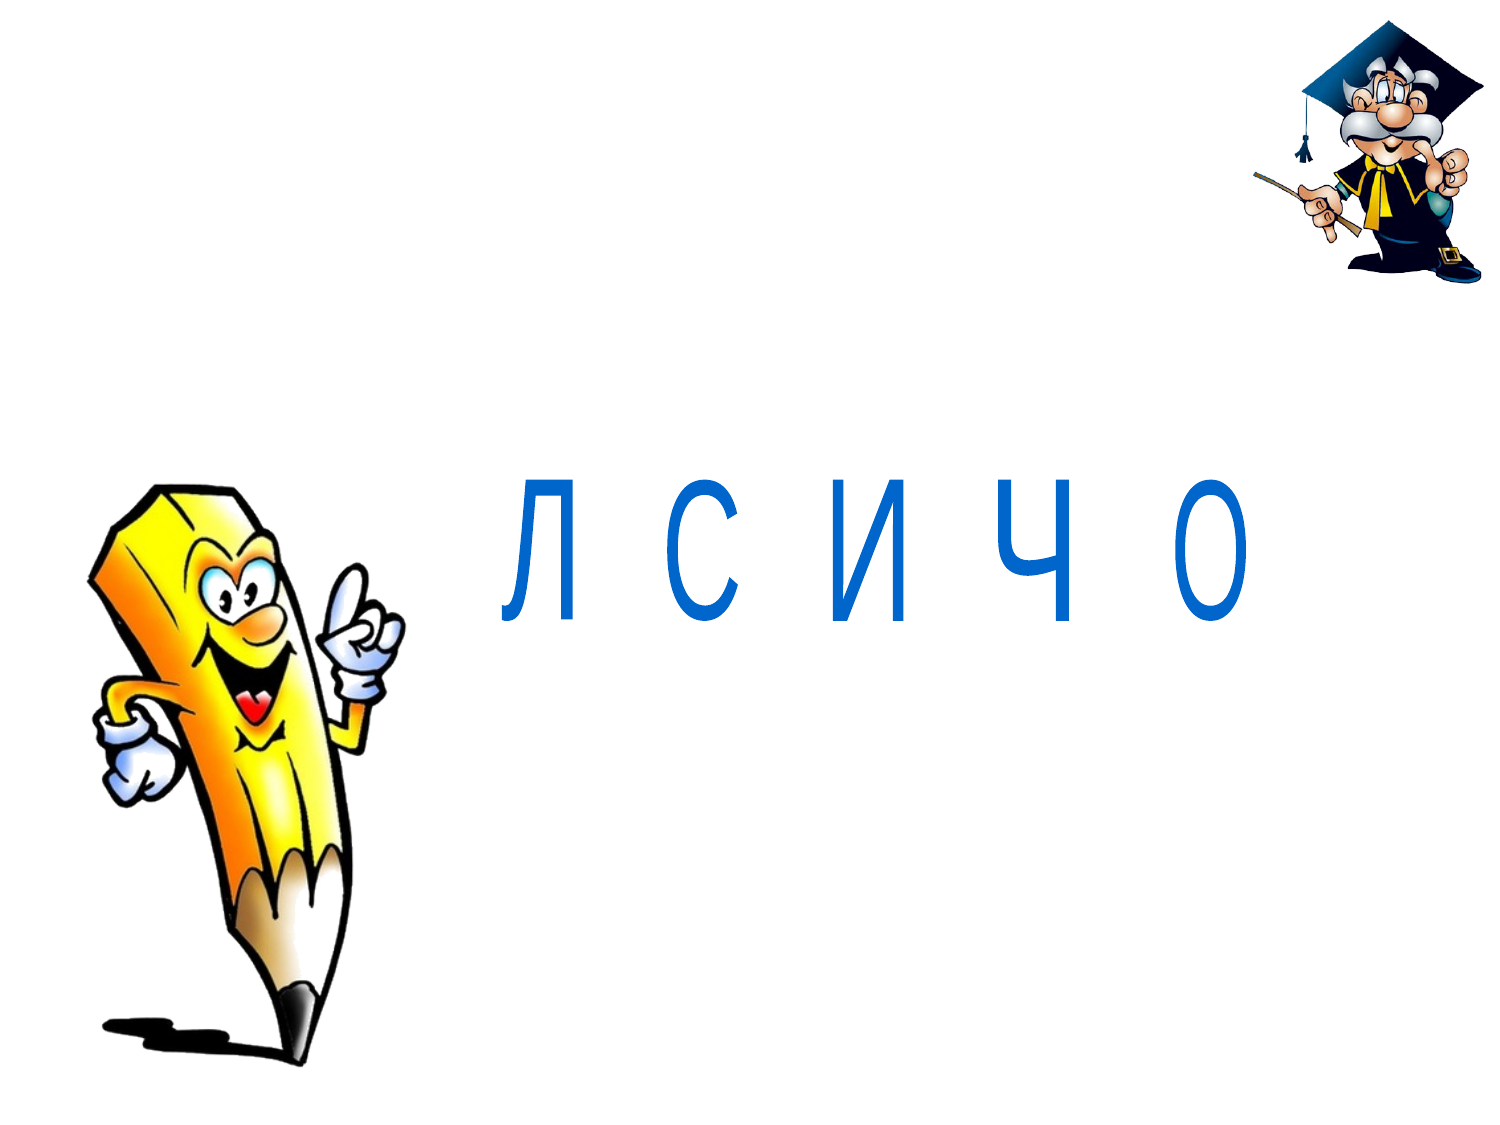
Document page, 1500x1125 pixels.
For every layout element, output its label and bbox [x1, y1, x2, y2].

picture [40, 432, 461, 1095]
picture [1252, 0, 1500, 292]
